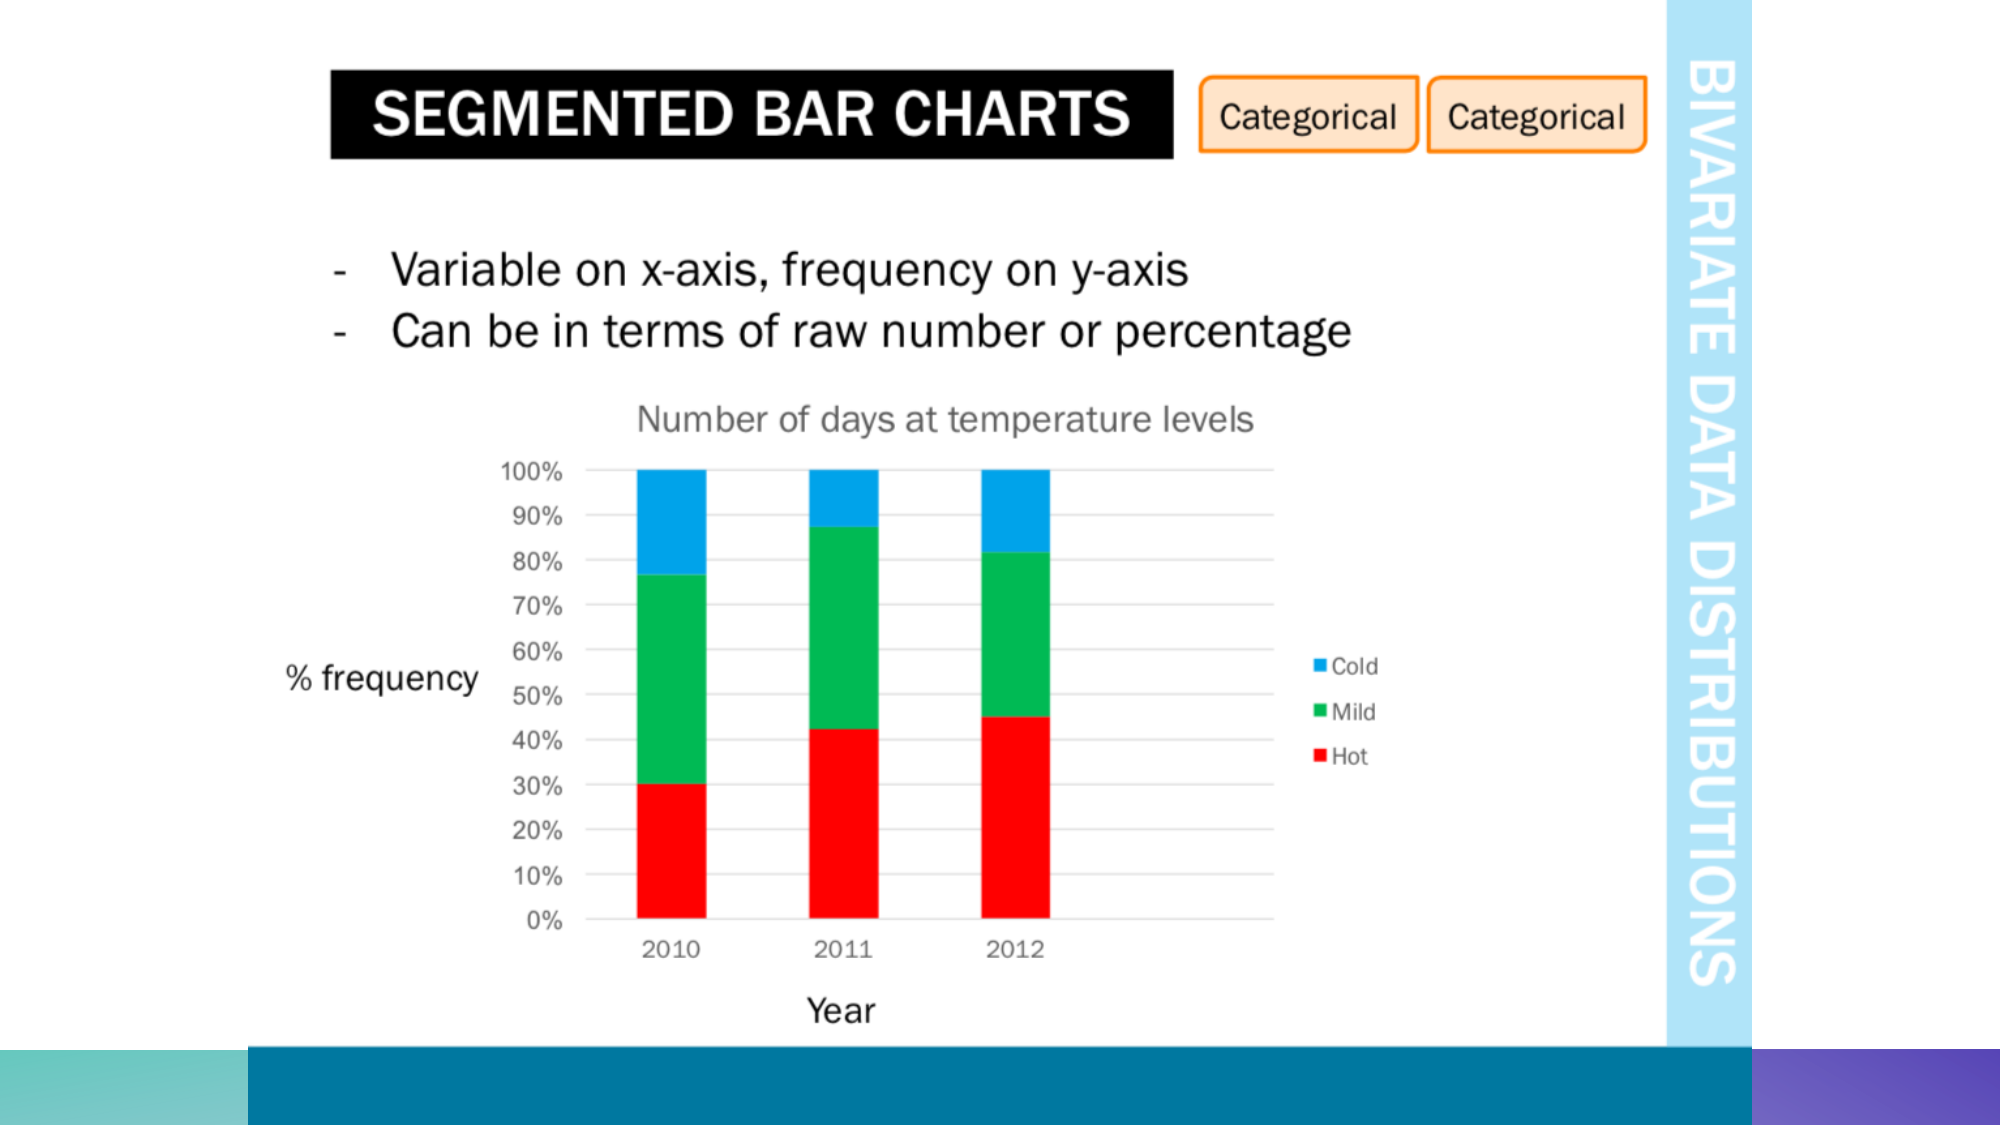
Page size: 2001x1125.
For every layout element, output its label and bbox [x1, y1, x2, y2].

picture [248, 0, 1752, 1047]
